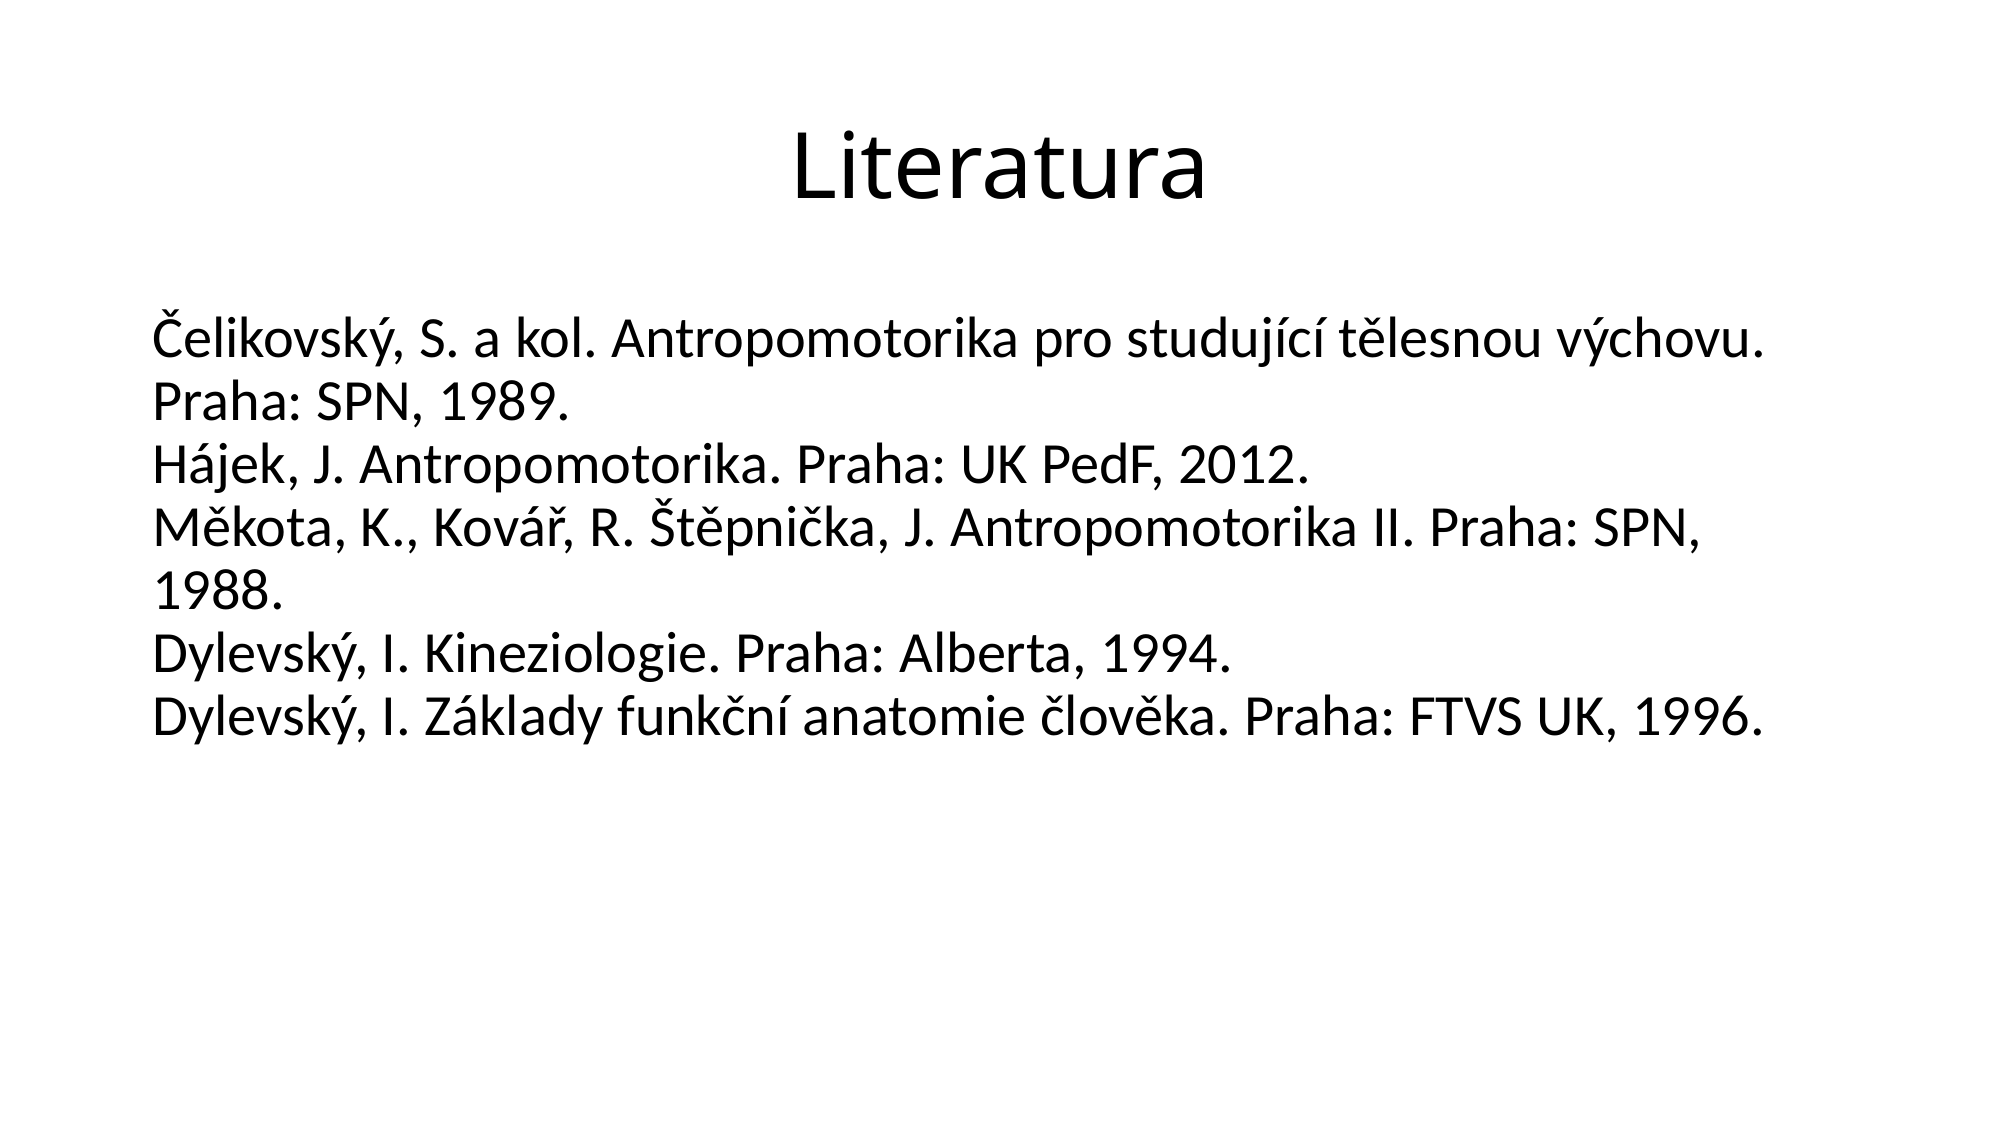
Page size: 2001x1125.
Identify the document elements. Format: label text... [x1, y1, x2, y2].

title Literatura [137, 59, 1863, 278]
list Čelikovský, S. a kol. Antropomotorika pro studující tělesnou výchovu. Praha: SPN, 1989. Hájek, J. Antropomotorika. Praha: UK PedF, 2012. Měkota, K., Kovář, R. Štěpnička, J. Antropomotorika II. Praha: SPN, 1988. Dylevský, I. Kineziologie. Praha: Alberta, 1994. Dylevský, I. Základy funkční anatomie člověka. Praha: FTVS UK, 1996. [137, 299, 1863, 1014]
